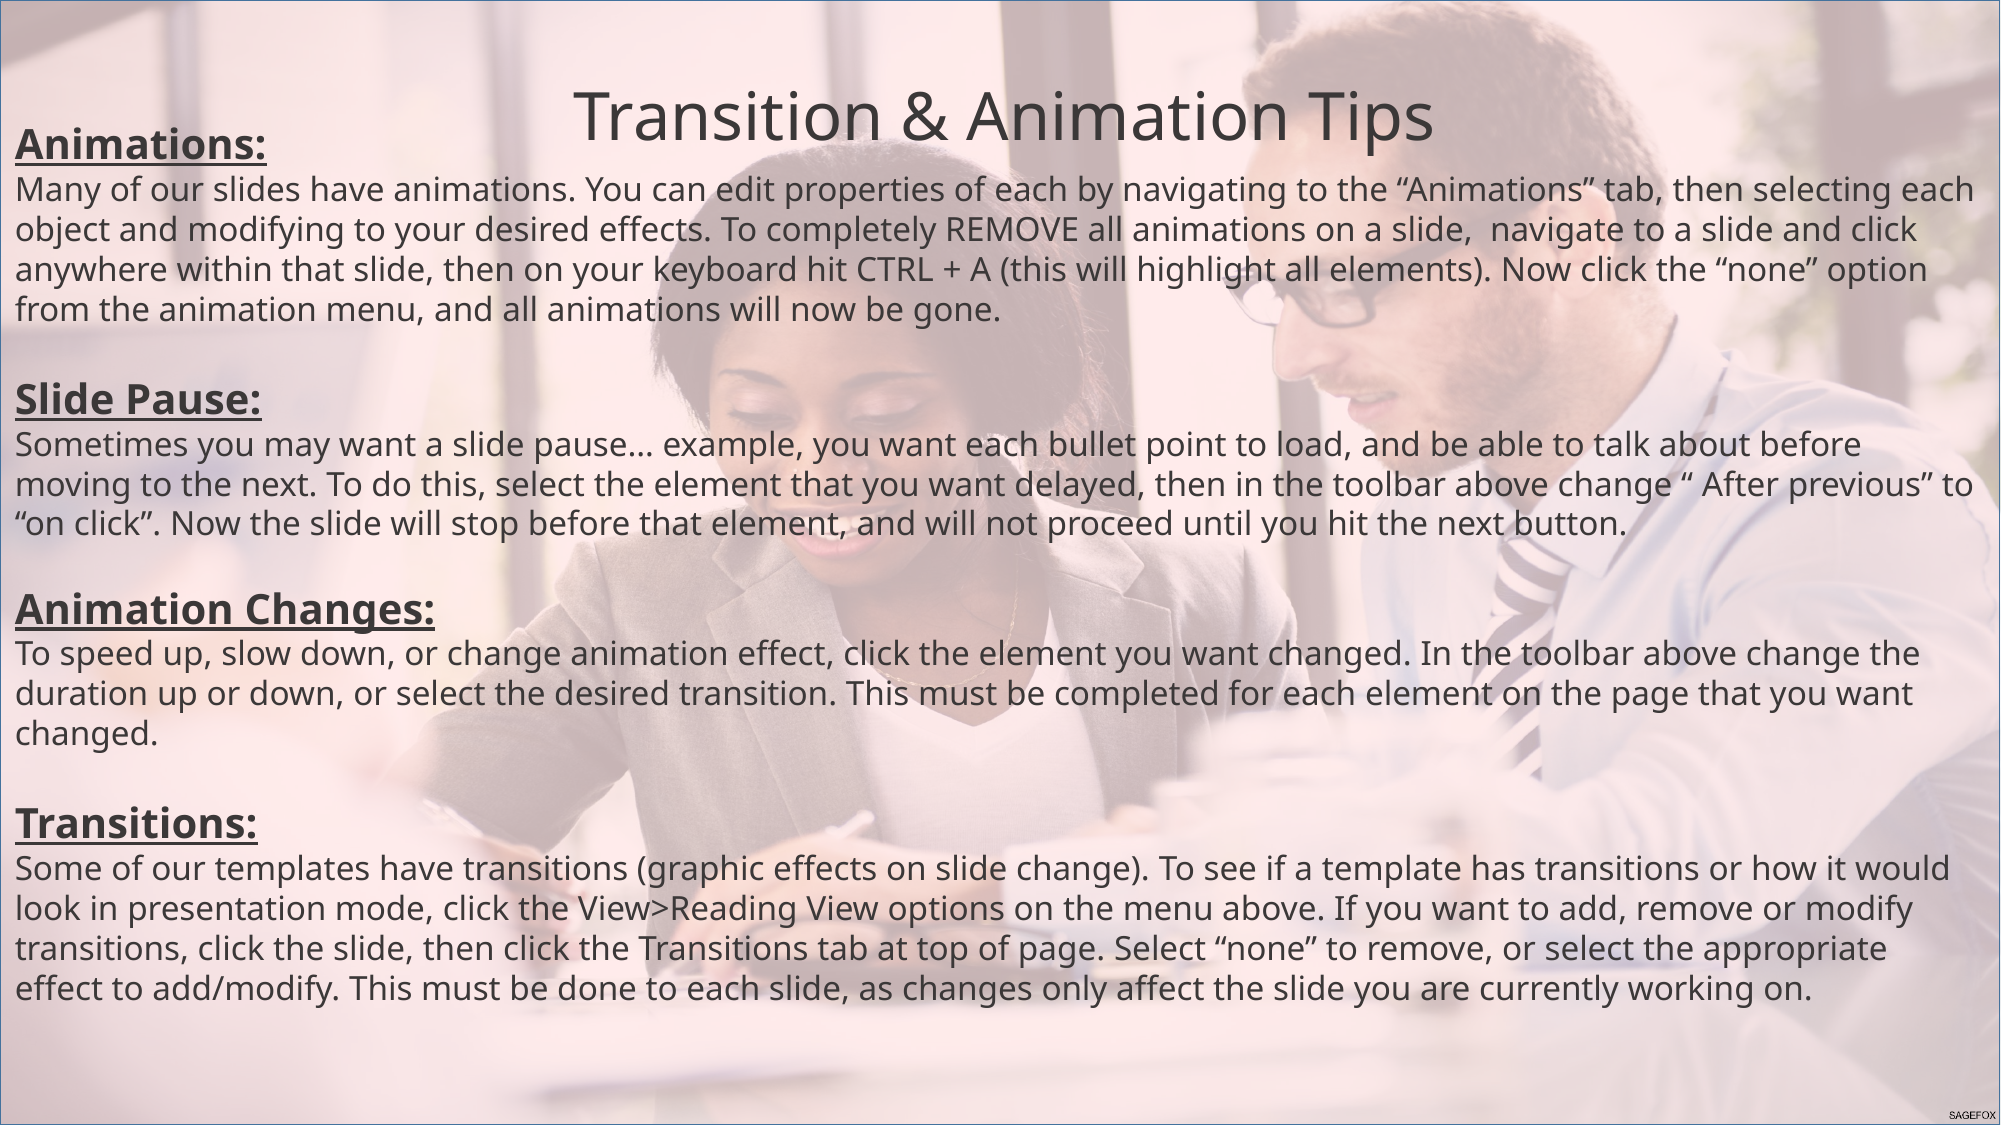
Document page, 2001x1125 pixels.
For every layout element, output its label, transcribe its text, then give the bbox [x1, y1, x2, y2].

title Transition & Animation Tips [477, 59, 1532, 177]
text_box Animations: Many of our slides have animations. You can edit properties of each by navigating to the “Animations” tab, then selecting each object and modifying to your desired effects. To completely REMOVE all animations on a slide, navigate to a slide and click anywhere within that slide, then on your keyboard hit CTRL + A (this will highlight all elements). Now click the “none” option from the animation menu, and all animations will now be gone. Slide Pause: Sometimes you may want a slide pause… example, you want each bullet point to load, and be able to talk about before moving to the next. To do this, select the element that you want delayed, then in the toolbar above change “ After previous” to “on click”. Now the slide will stop before that element, and will not proceed until you hit the next button. Animation Changes: To speed up, slow down, or change animation effect, click the element you want changed. In the toolbar above change the duration up or down, or select the desired transition. This must be completed for each element on the page that you want changed. Transitions: Some of our templates have transitions (graphic effects on slide change). To see if a template has transitions or how it would look in presentation mode, click the View>Reading View options on the menu above. If you want to add, remove or modify transitions, click the slide, then click the Transitions tab at top of page. Select “none” to remove, or select the appropriate effect to add/modify. This must be done to each slide, as changes only affect the slide you are currently working on. [0, 0, 2000, 1125]
